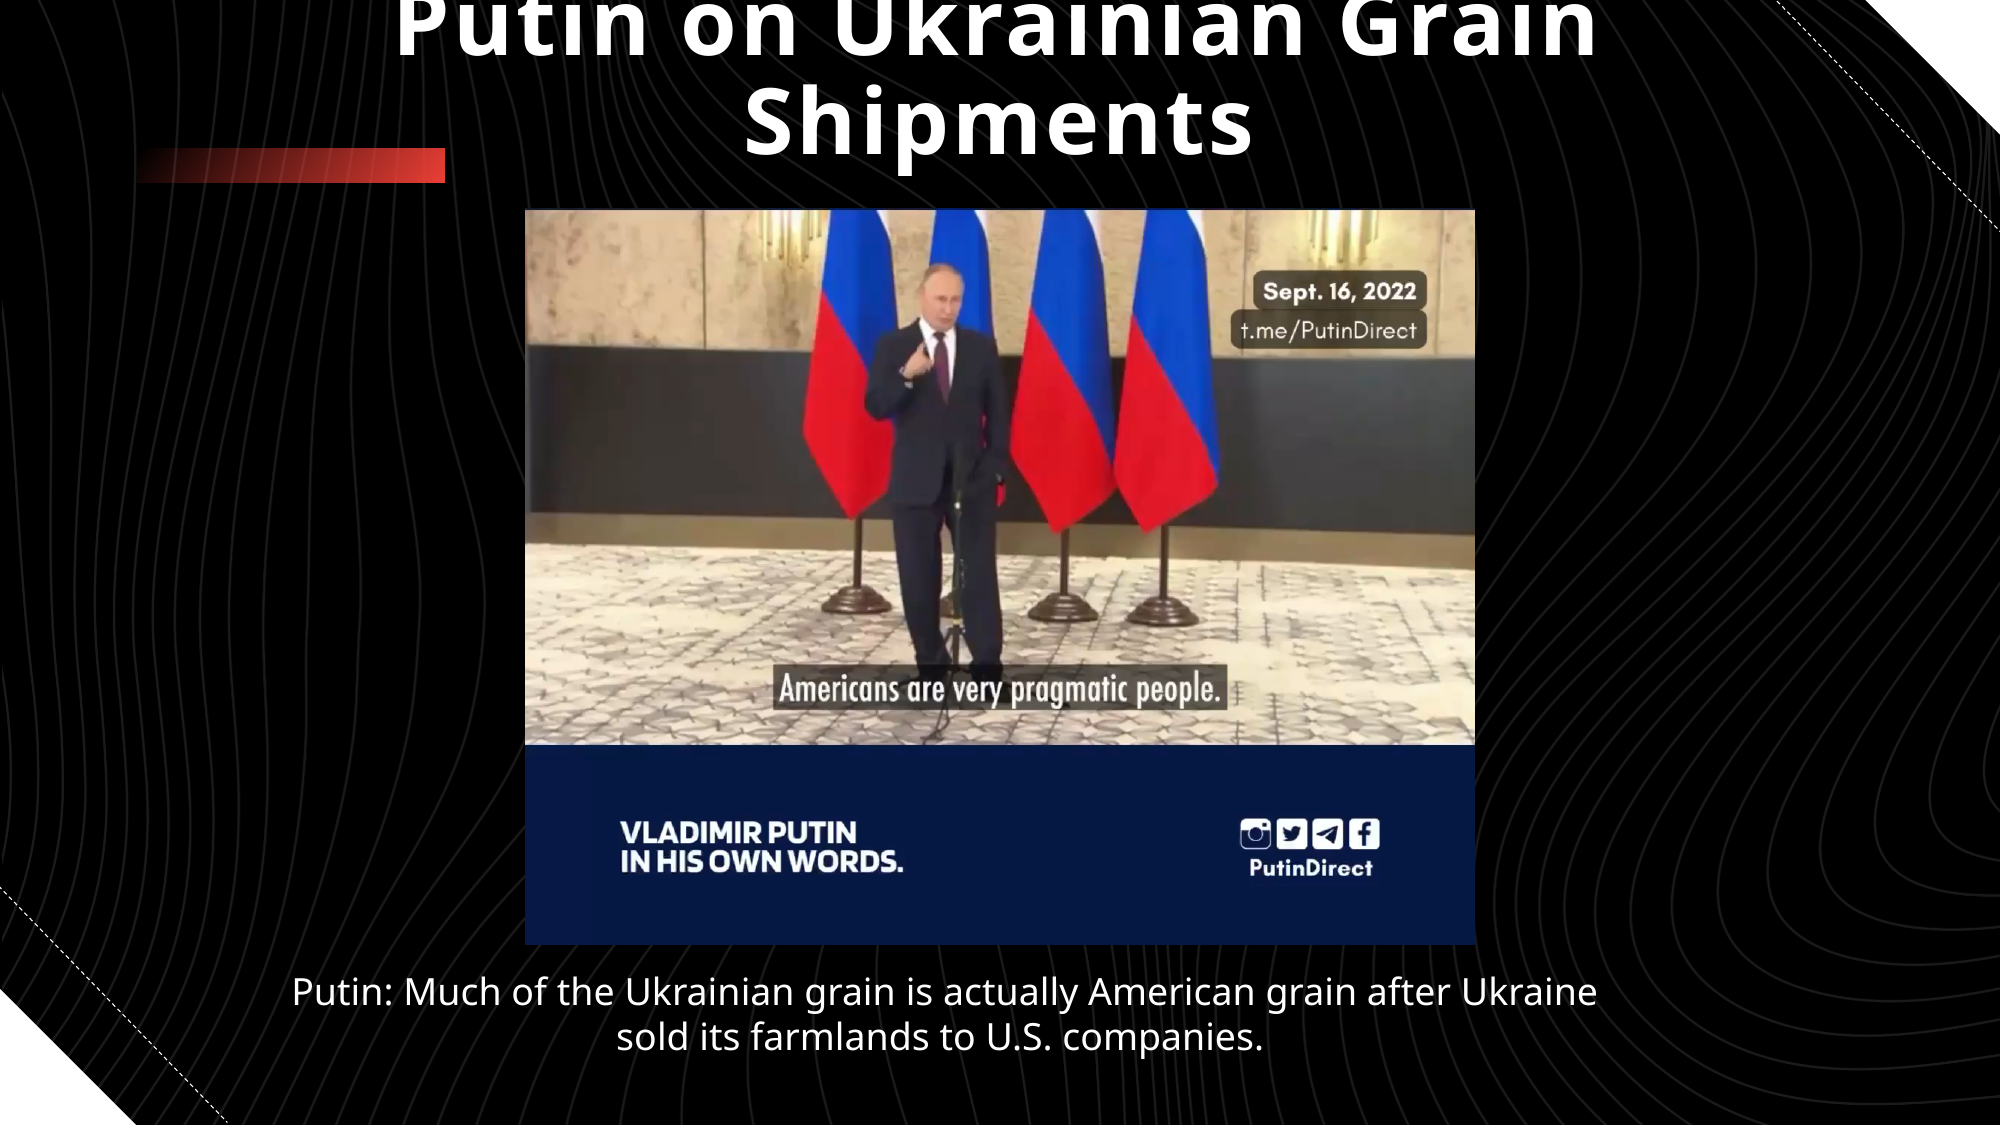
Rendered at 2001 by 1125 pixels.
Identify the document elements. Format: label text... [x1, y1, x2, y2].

text_box Putin: Much of the Ukrainian grain is actually American grain after Ukraine sold its farmlands to U.S. companies. [254, 960, 1637, 1066]
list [524, 207, 1476, 946]
title Putin on Ukrainian Grain Shipments [136, 27, 1863, 124]
